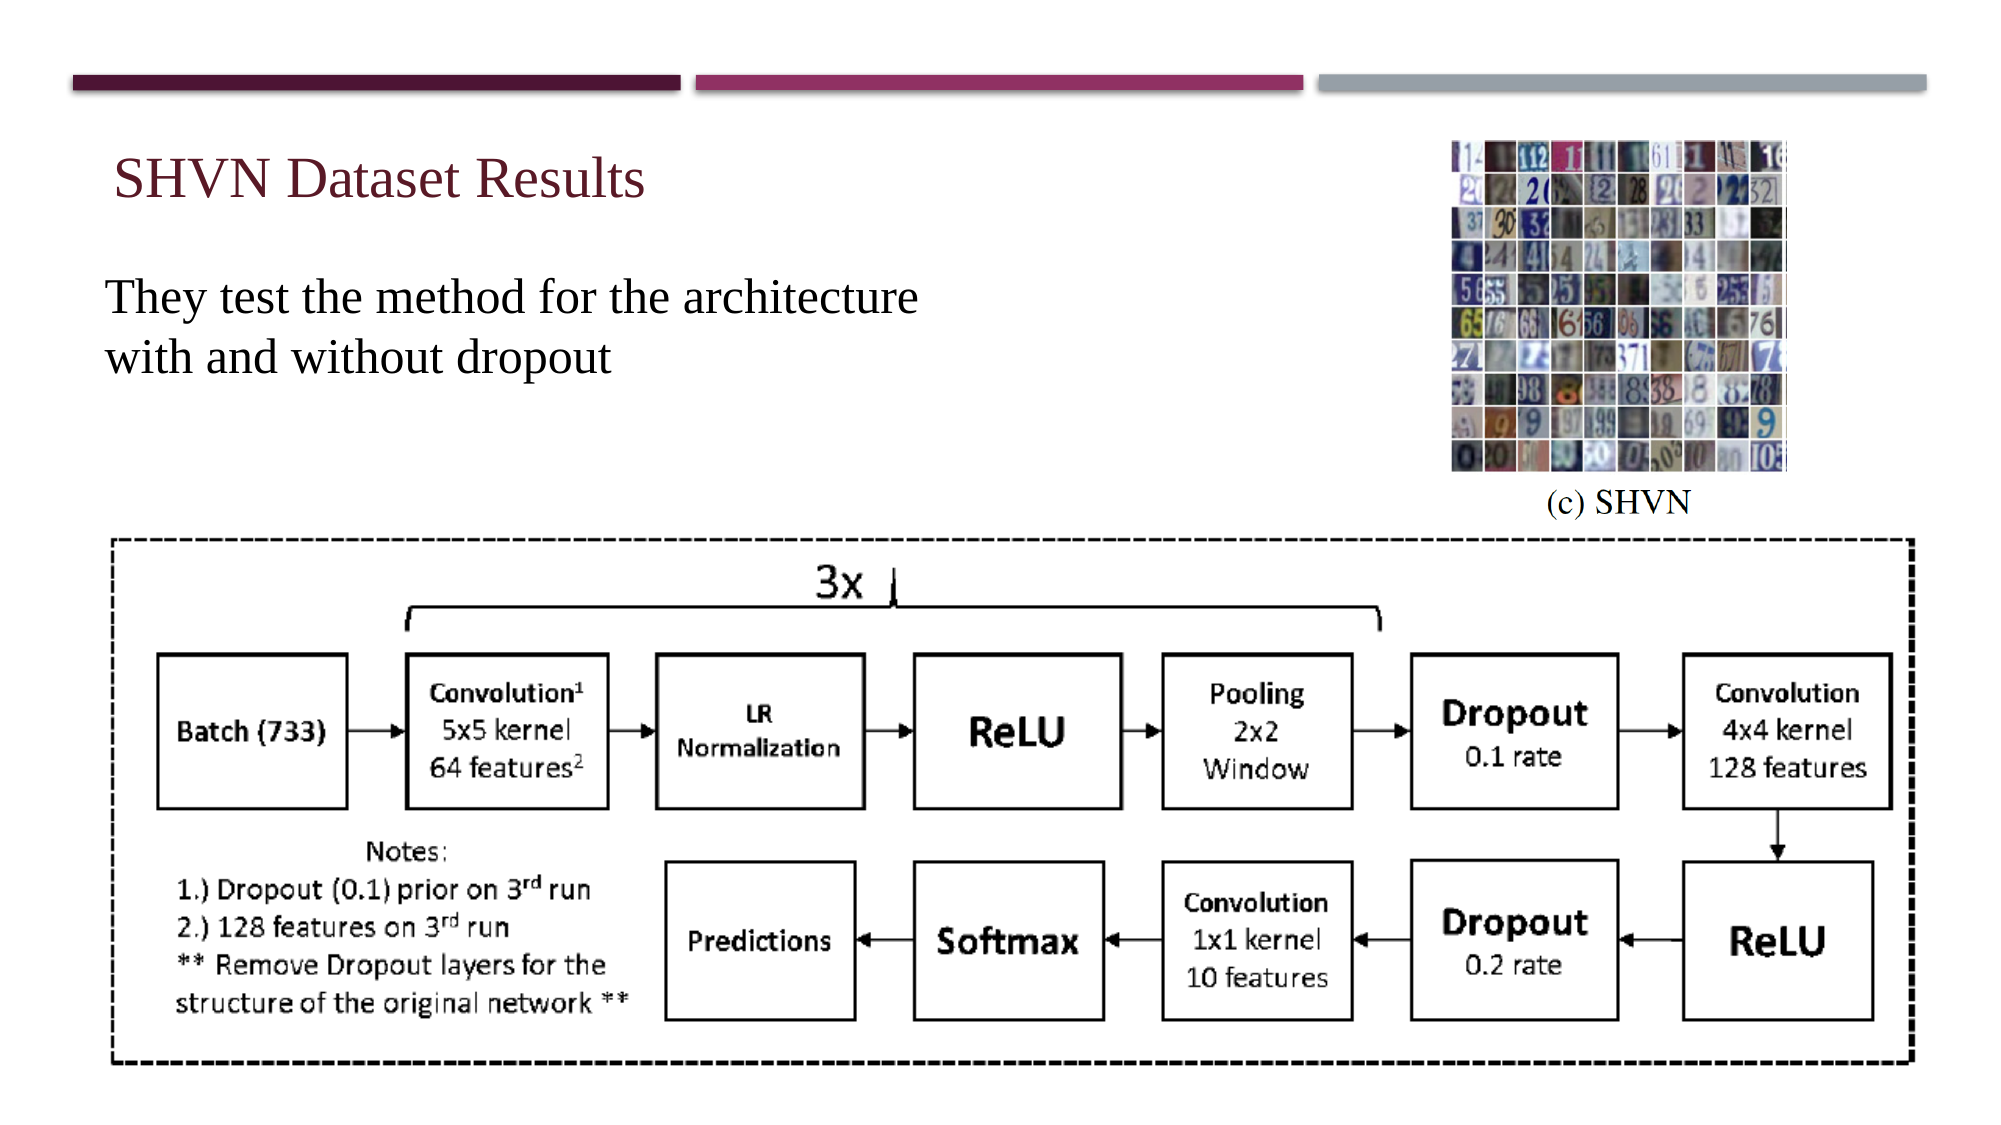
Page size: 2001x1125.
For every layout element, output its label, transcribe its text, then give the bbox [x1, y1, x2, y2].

text_box They test the method for the architecture with and without dropout [89, 255, 948, 391]
text_box SHVN Dataset Results [98, 131, 662, 217]
picture [54, 123, 1970, 1125]
